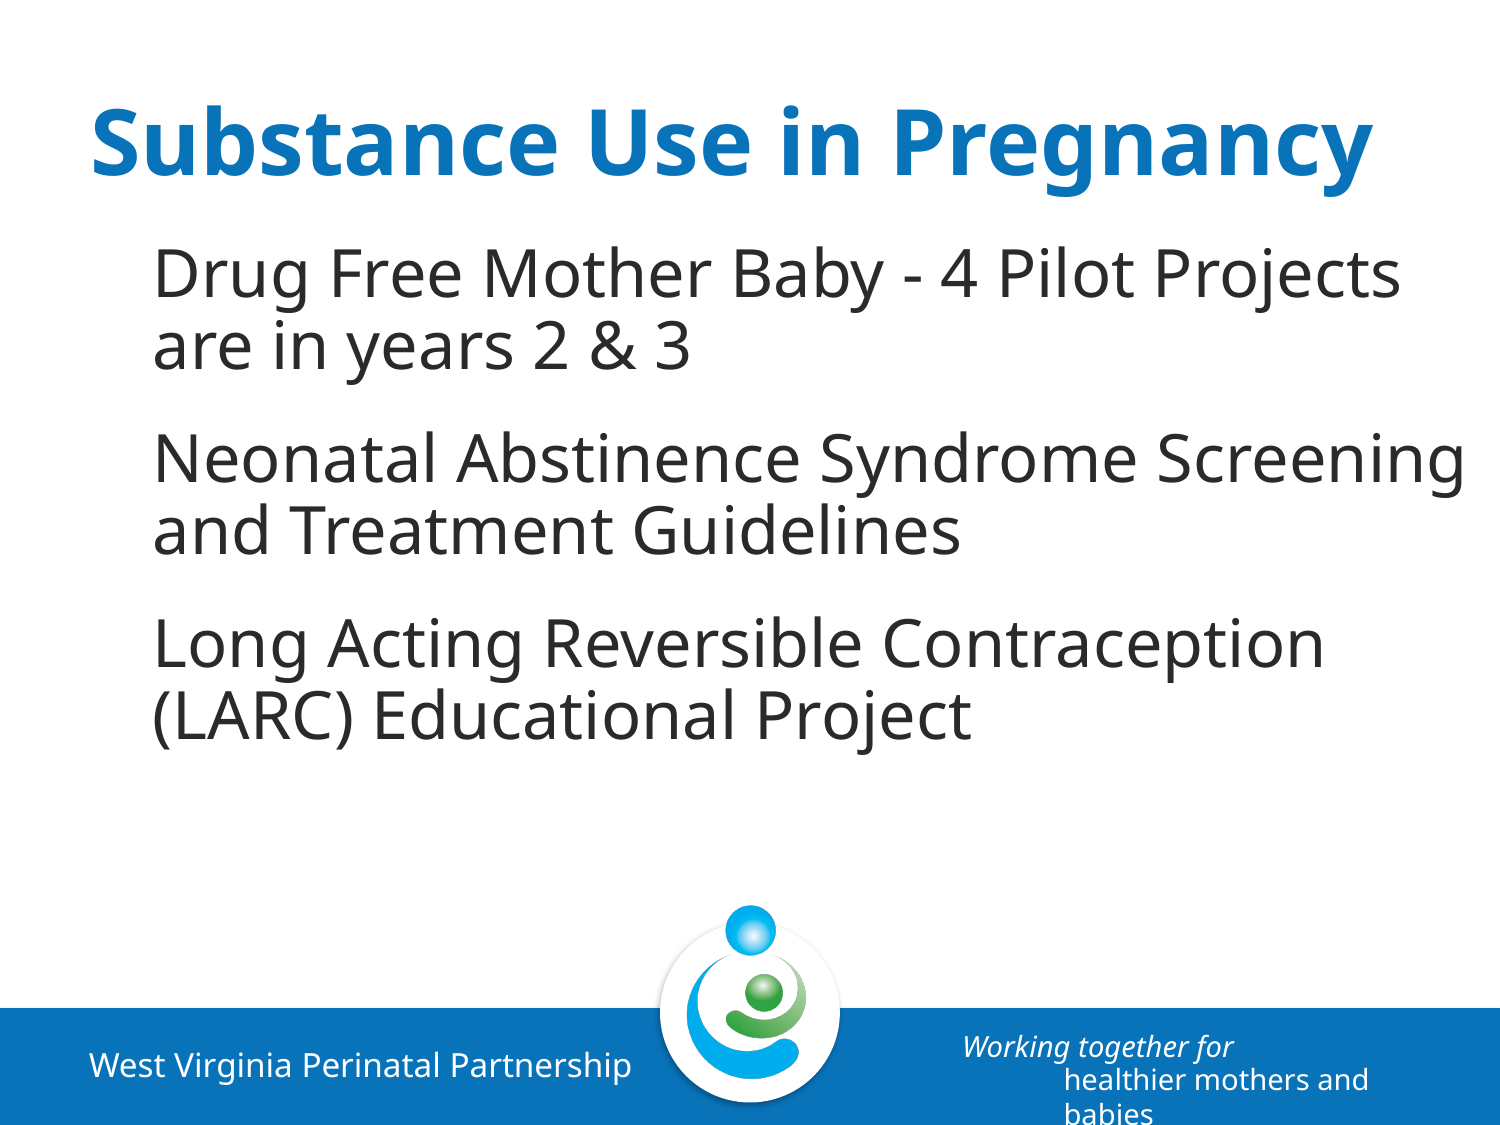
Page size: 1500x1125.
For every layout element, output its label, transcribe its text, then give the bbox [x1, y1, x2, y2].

picture [648, 894, 848, 1093]
list Drug Free Mother Baby - 4 Pilot Projects are in years 2 & 3 Neonatal Abstinence Syndrome Screening and Treatment Guidelines Long Acting Reversible Contraception (LARC) Educational Project [137, 232, 1488, 809]
title Substance Use in Pregnancy [75, 45, 1425, 233]
